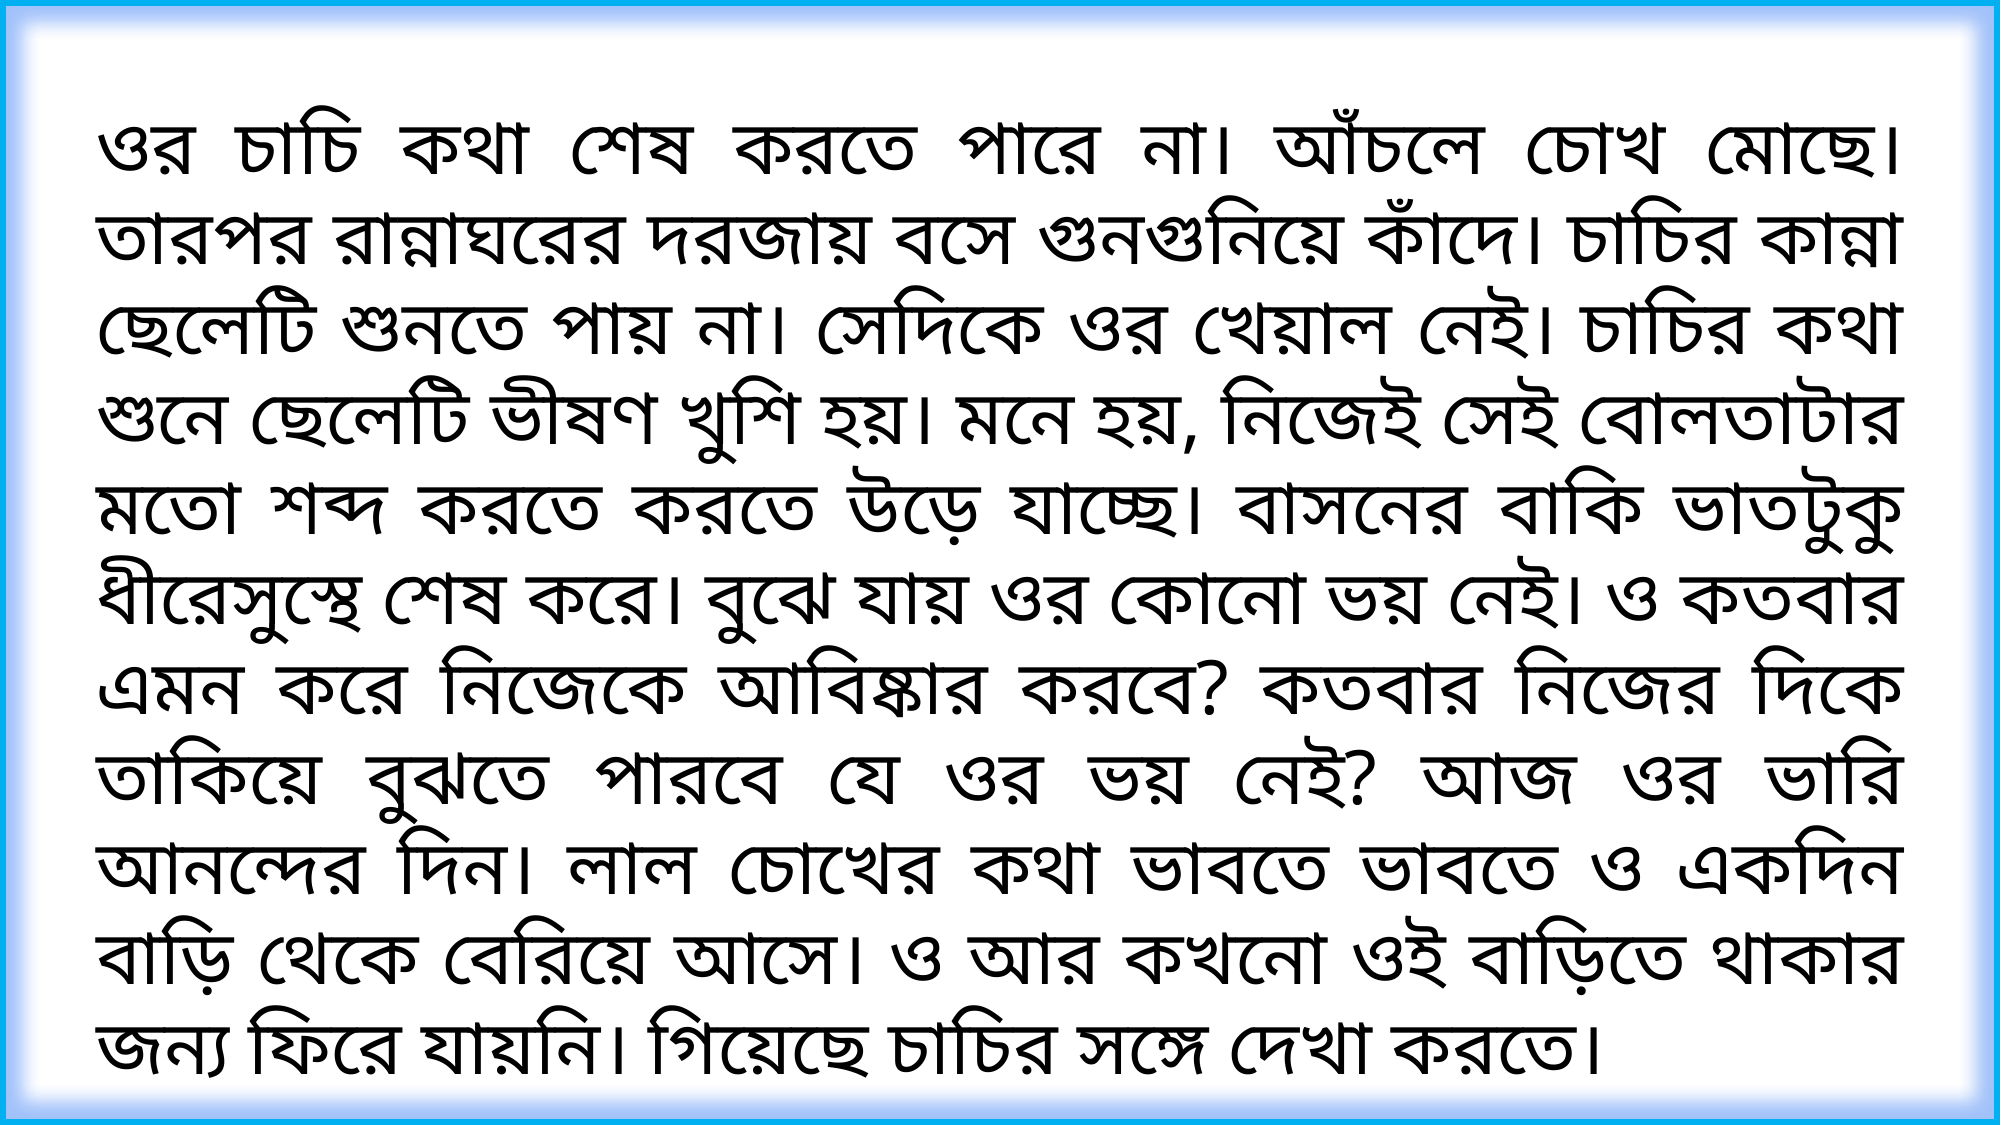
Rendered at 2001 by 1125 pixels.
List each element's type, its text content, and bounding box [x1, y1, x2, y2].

text_box [0, 0, 2000, 1125]
text_box ওর চাচি কথা শেষ করতে পারে না। আঁচলে চোখ মোছে। তারপর রান্নাঘরের দরজায় বসে গুনগুনিয়ে কাঁদে। চাচির কান্না ছেলেটি শুনতে পায় না। সেদিকে ওর খেয়াল নেই। চাচির কথা শুনে ছেলেটি ভীষণ খুশি হয়। মনে হয়, নিজেই সেই বোলতাটার মতো শব্দ করতে করতে উড়ে যাচ্ছে। বাসনের বাকি ভাতটুকু ধীরেসুস্থে শেষ করে। বুঝে যায় ওর কোনো ভয় নেই। ও কতবার এমন করে নিজেকে আবিষ্কার করবে? কতবার নিজের দিকে তাকিয়ে বুঝতে পারবে যে ওর ভয় নেই? আজ ওর ভারি আনন্দের দিন। লাল চোখের কথা ভাবতে ভাবতে ও একদিন বাড়ি থেকে বেরিয়ে আসে। ও আর কখনো ওই বাড়িতে থাকার জন্য ফিরে যায়নি। গিয়েছে চাচির সঙ্গে দেখা করতে। [81, 92, 1919, 1097]
